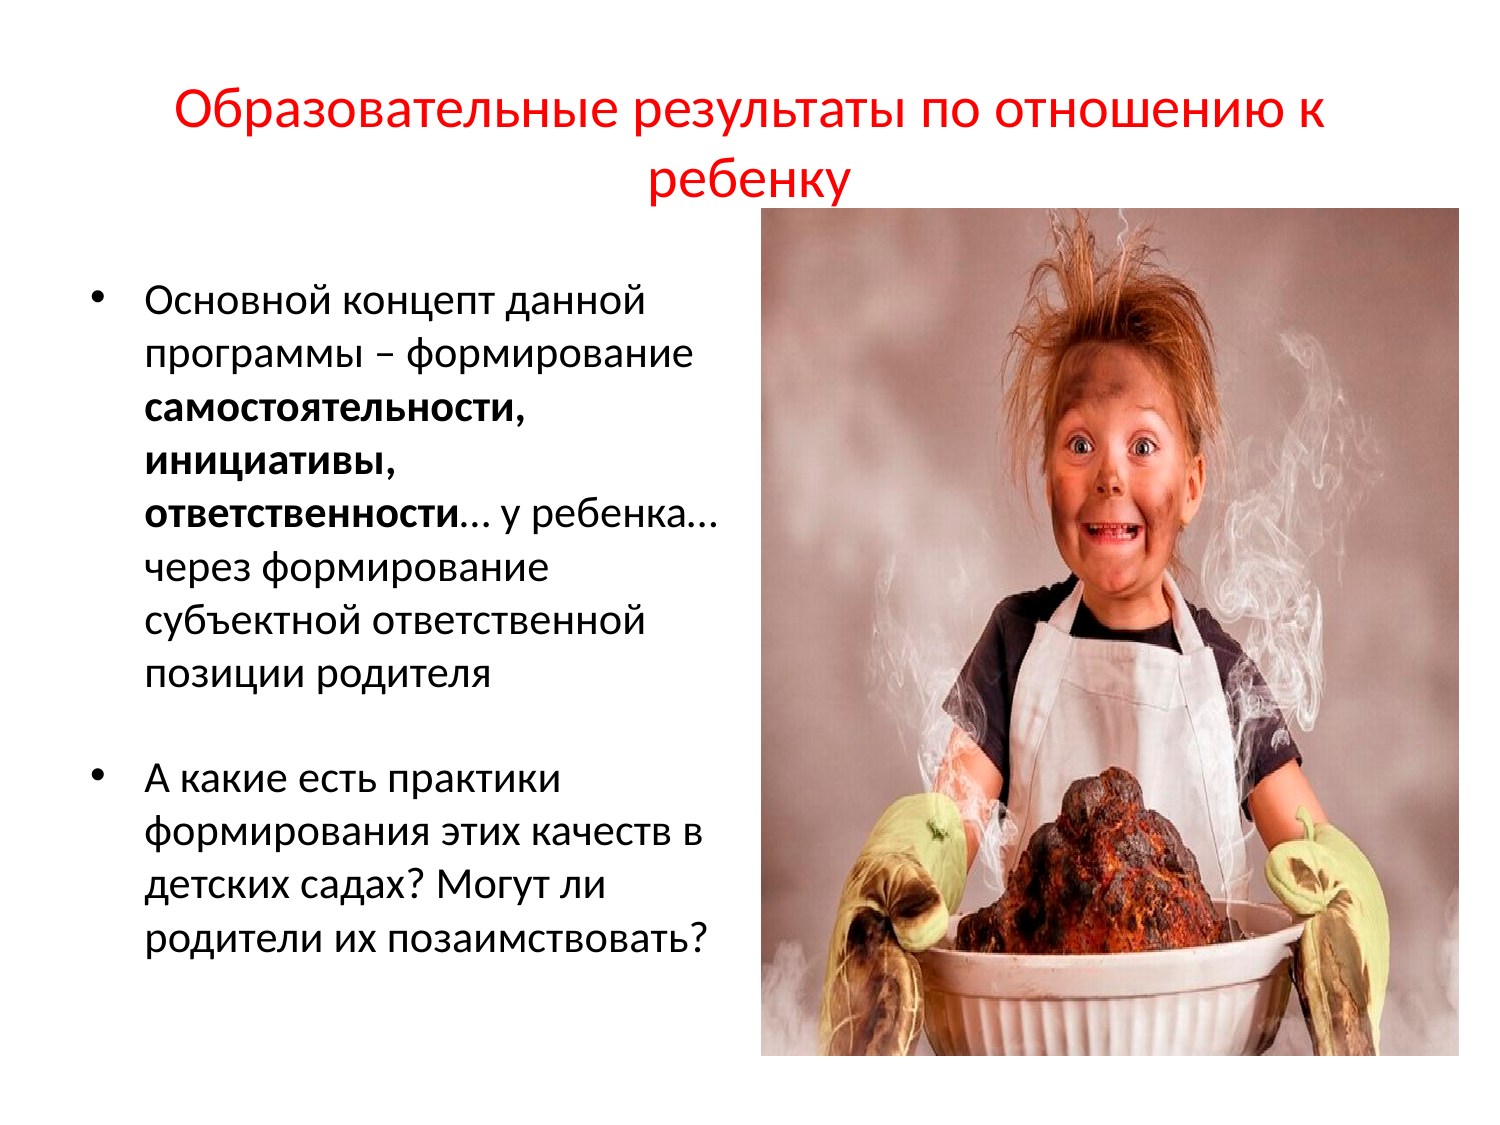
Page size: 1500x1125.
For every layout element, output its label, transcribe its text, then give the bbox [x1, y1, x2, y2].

picture [761, 207, 1459, 1057]
title Образовательные результаты по отношению к ребенку [75, 45, 1425, 233]
list Основной концепт данной программы – формирование самостоятельности, инициативы, ответственности… у ребенка… через формирование субъектной ответственной позиции родителя А какие есть практики формирования этих качеств в детских садах? Могут ли родители их позаимствовать? [75, 262, 738, 1005]
